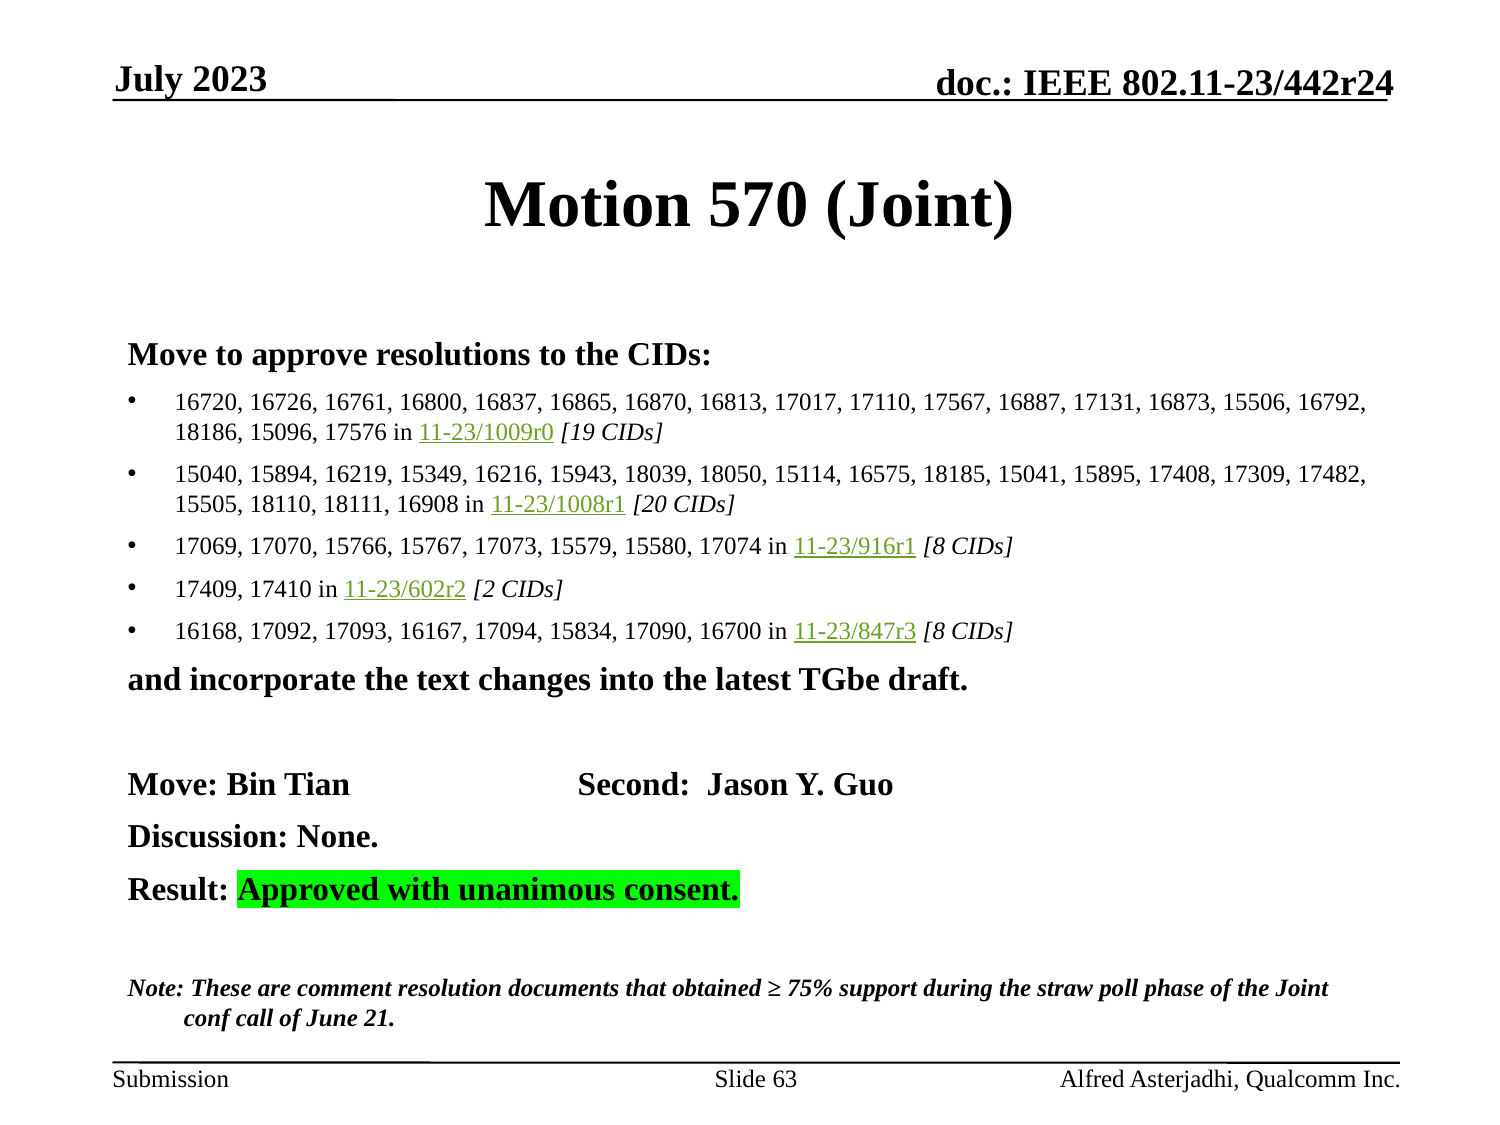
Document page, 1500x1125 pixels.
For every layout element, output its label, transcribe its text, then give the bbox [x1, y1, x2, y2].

slide_number Slide 63 [712, 1061, 800, 1123]
list Move to approve resolutions to the CIDs: 16720, 16726, 16761, 16800, 16837, 16865, 16870, 16813, 17017, 17110, 17567, 16887, 17131, 16873, 15506, 16792, 18186, 15096, 17576 in 11-23/1009r0 [19 CIDs] 15040, 15894, 16219, 15349, 16216, 15943, 18039, 18050, 15114, 16575, 18185, 15041, 15895, 17408, 17309, 17482, 15505, 18110, 18111, 16908 in 11-23/1008r1 [20 CIDs] 17069, 17070, 15766, 15767, 17073, 15579, 15580, 17074 in 11-23/916r1 [8 CIDs] 17409, 17410 in 11-23/602r2 [2 CIDs] 16168, 17092, 17093, 16167, 17094, 15834, 17090, 16700 in 11-23/847r3 [8 CIDs] and incorporate the text changes into the latest TGbe draft. Move: Bin Tian Second: Jason Y. Guo Discussion: None. Result: Approved with unanimous consent. Note: These are comment resolution documents that obtained ≥ 75% support during the straw poll phase of the Joint conf call of June 21. [112, 324, 1388, 1063]
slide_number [114, 54, 423, 100]
footer Alfred Asterjadhi, Qualcomm Inc. [878, 1061, 1402, 1093]
title Motion 570 (Joint) [112, 112, 1388, 288]
